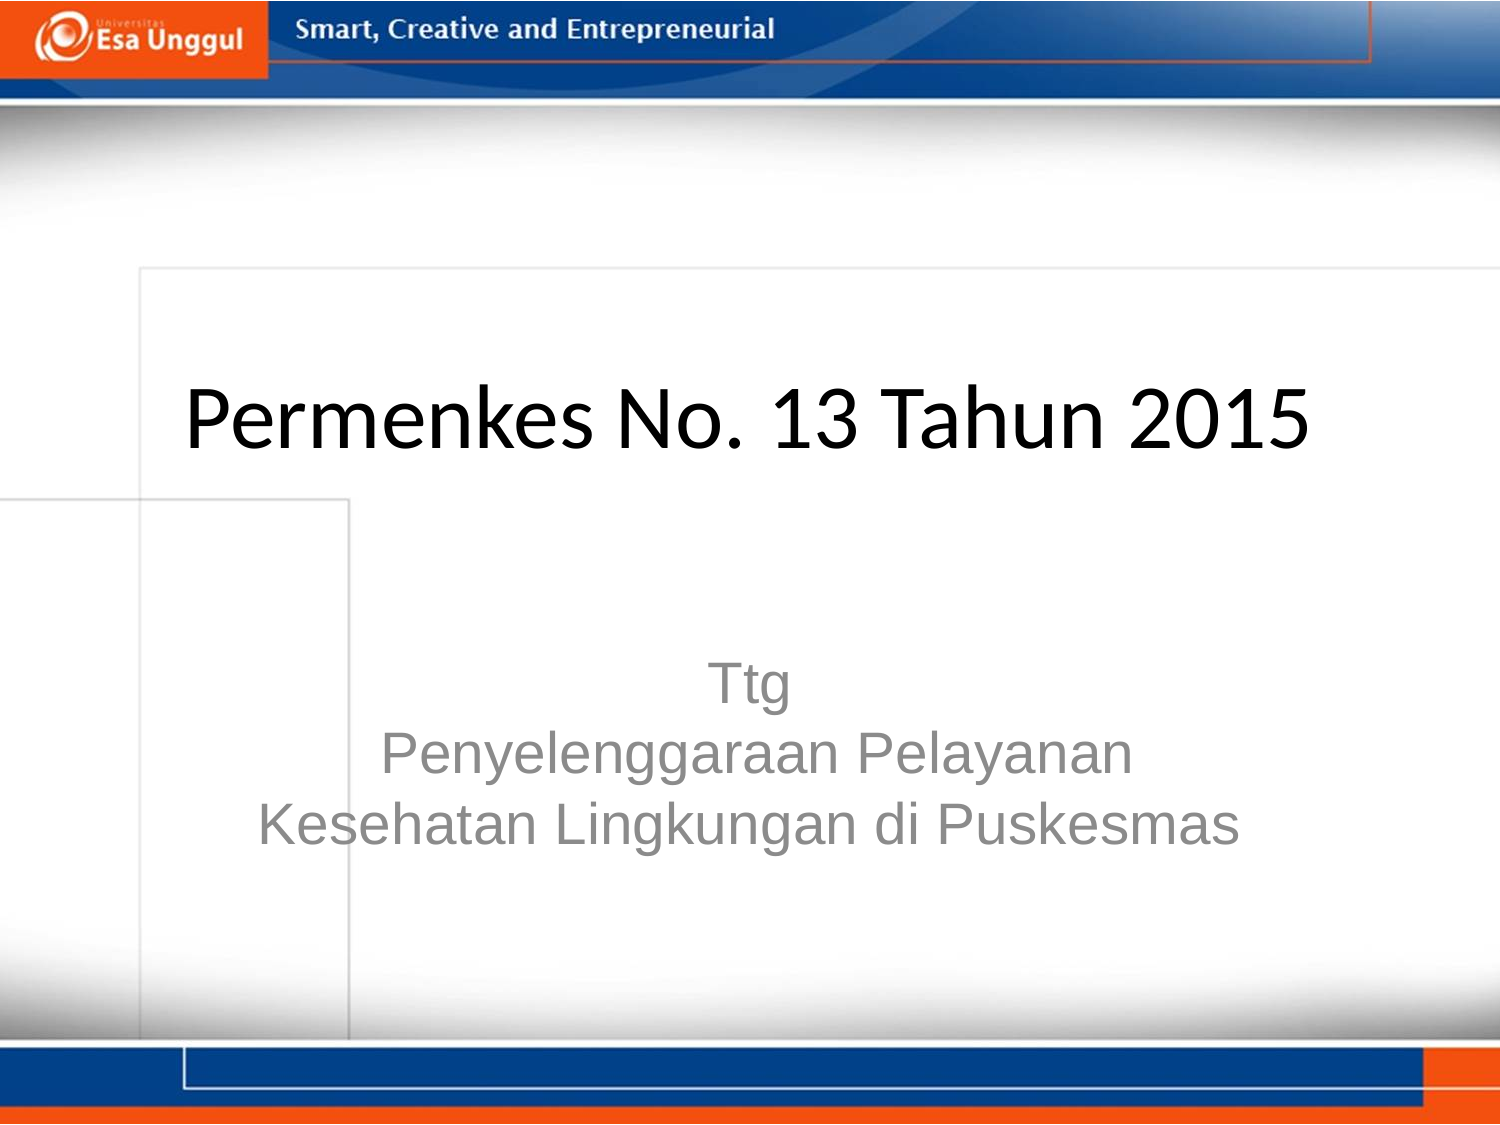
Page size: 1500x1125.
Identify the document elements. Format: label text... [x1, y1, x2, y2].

picture [0, 1, 1500, 1124]
subtitle Ttg Penyelenggaraan Pelayanan Kesehatan Lingkungan di Puskesmas [225, 637, 1275, 925]
title Permenkes No. 13 Tahun 2015 [112, 349, 1388, 591]
